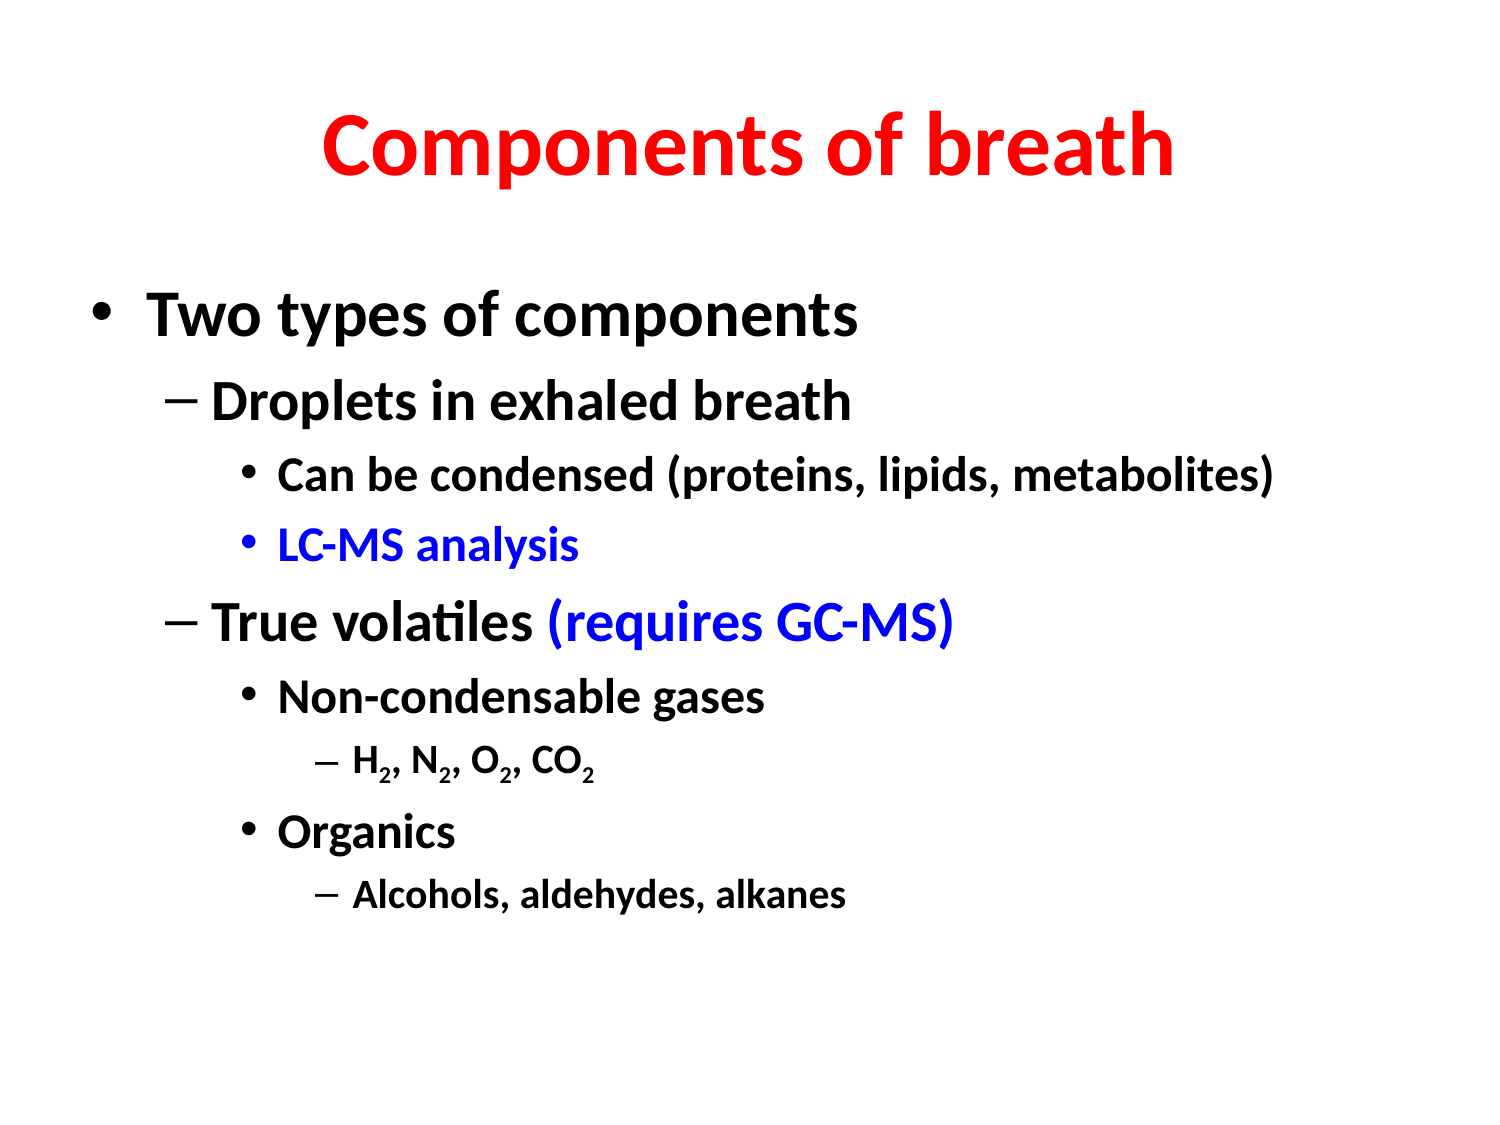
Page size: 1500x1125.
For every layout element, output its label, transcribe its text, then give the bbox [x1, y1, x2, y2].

list Two types of components Droplets in exhaled breath Can be condensed (proteins, lipids, metabolites) LC-MS analysis True volatiles (requires GC-MS) Non-condensable gases H2, N2, O2, CO2 Organics Alcohols, aldehydes, alkanes [75, 262, 1425, 1005]
title Components of breath [75, 45, 1425, 233]
